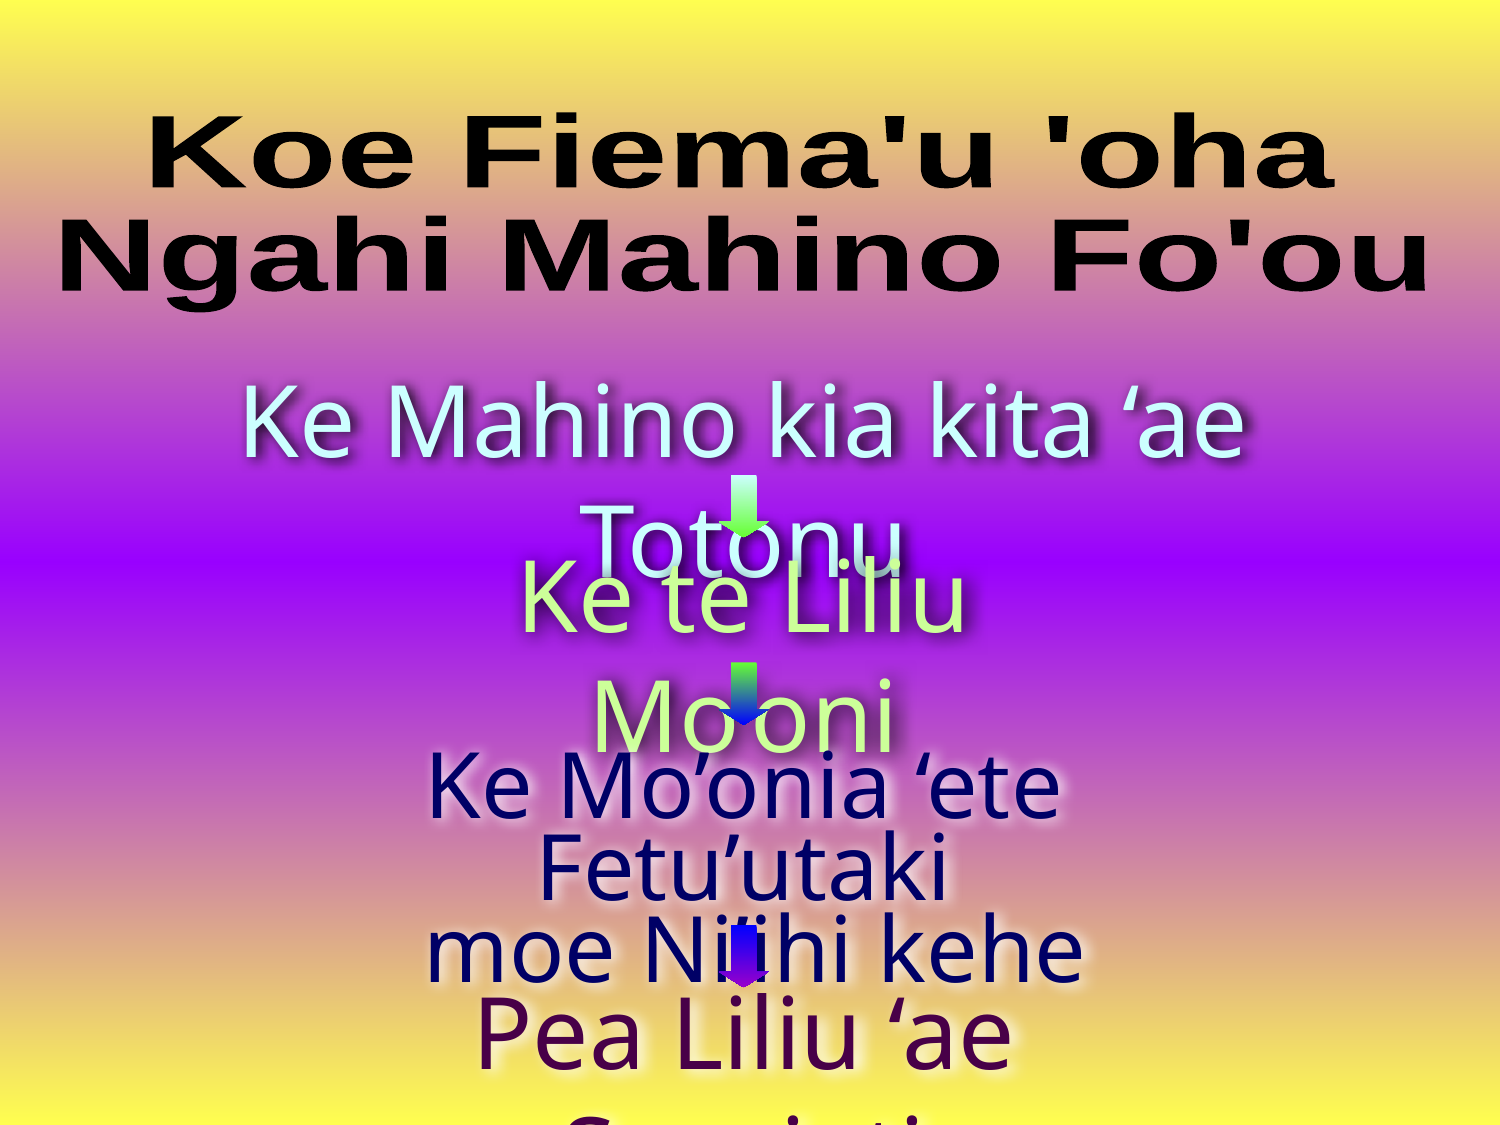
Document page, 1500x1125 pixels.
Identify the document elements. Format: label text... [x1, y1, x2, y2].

text_box Koe Tefito’i Mo’oni Fakafāitaha’i [757, 954, 1206, 1007]
text_box Ke Mo’onia ‘ete Fetu’utaki moe Ni’ihi kehe [256, 744, 1232, 1007]
text_box Koe Maumau he Ngahi Vā ‘oe Tangata [0, 1085, 293, 1089]
text_box Koe Maumau he Ngahi Vā ‘oe Tangata [1208, 1085, 1500, 1089]
text_box Ke te Liliu Mo’oni [381, 524, 1107, 735]
text_box Pea Liliu ‘ae Sosaieti [299, 962, 1188, 1125]
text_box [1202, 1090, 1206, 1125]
text_box [718, 474, 769, 538]
text_box [718, 662, 769, 725]
text_box [718, 924, 769, 988]
text_box Ke Mahino kia kita ‘ae Totonu [137, 349, 1350, 605]
text_box Koe Tefito’i Mo’oni Fakafāitaha’i [299, 954, 731, 962]
